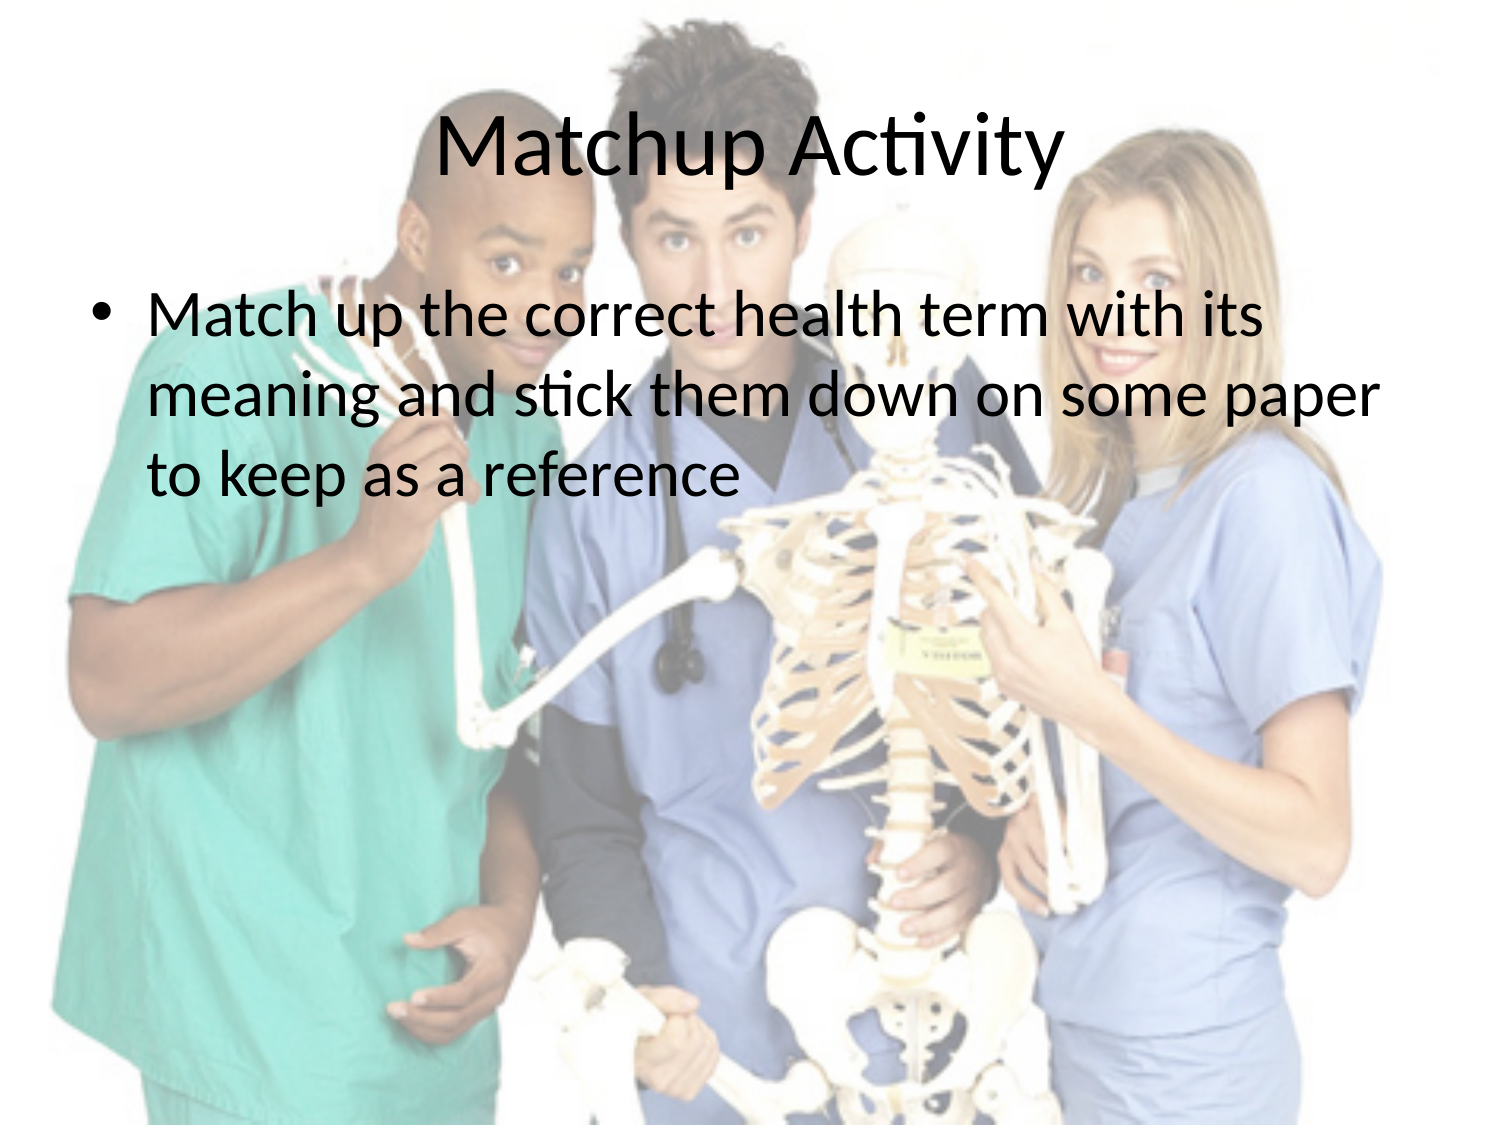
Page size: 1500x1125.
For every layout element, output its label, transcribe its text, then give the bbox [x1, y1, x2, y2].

list Match up the correct health term with its meaning and stick them down on some paper to keep as a reference [75, 262, 1425, 1005]
title Matchup Activity [75, 45, 1425, 233]
